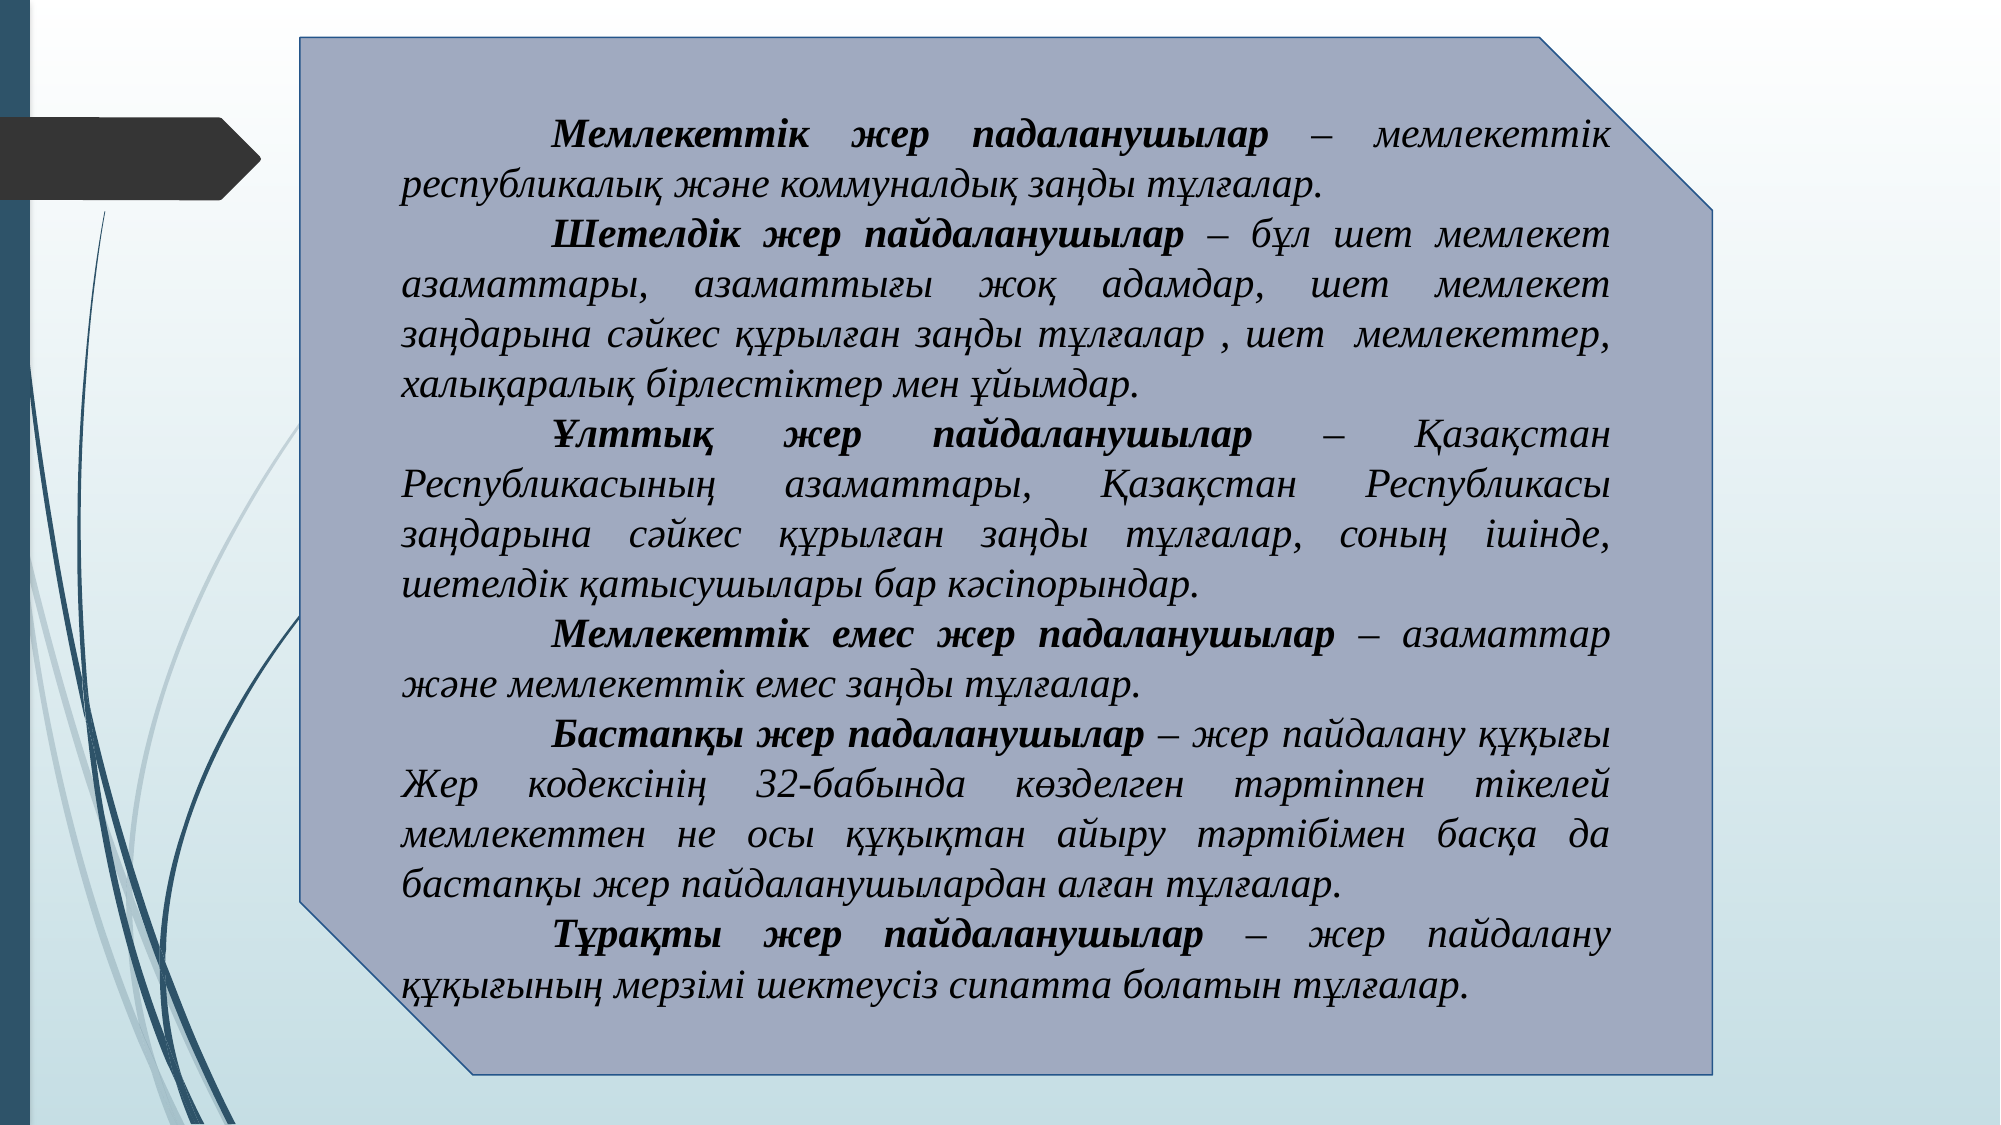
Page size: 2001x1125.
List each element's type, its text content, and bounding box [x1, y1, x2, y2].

text_box Мемлекеттік жер падаланушылар – мемлекеттік республикалық және коммуналдық заңды тұлғалар. Шетелдік жер пайдаланушылар – бұл шет мемлекет азаматтары, азаматтығы жоқ адамдар, шет мемлекет заңдарына сәйкес құрылған заңды тұлғалар , шет мемлекеттер, халықаралық бірлестіктер мен ұйымдар. Ұлттық жер пайдаланушылар – Қазақстан Республикасының азаматтары, Қазақстан Республикасы заңдарына сәйкес құрылған заңды тұлғалар, соның ішінде, шетелдік қатысушылары бар кәсіпорындар. Мемлекеттік емес жер падаланушылар – азаматтар және мемлекеттік емес заңды тұлғалар. Бастапқы жер падаланушылар – жер пайдалану құқығы Жер кодексінің 32-бабында көзделген тәртіппен тікелей мемлекеттен не осы құқықтан айыру тәртібімен басқа да бастапқы жер пайдаланушылардан алған тұлғалар. Тұрақты жер пайдаланушылар – жер пайдалану құқығының мерзімі шектеусіз сипатта болатын тұлғалар. [299, 36, 1714, 1076]
